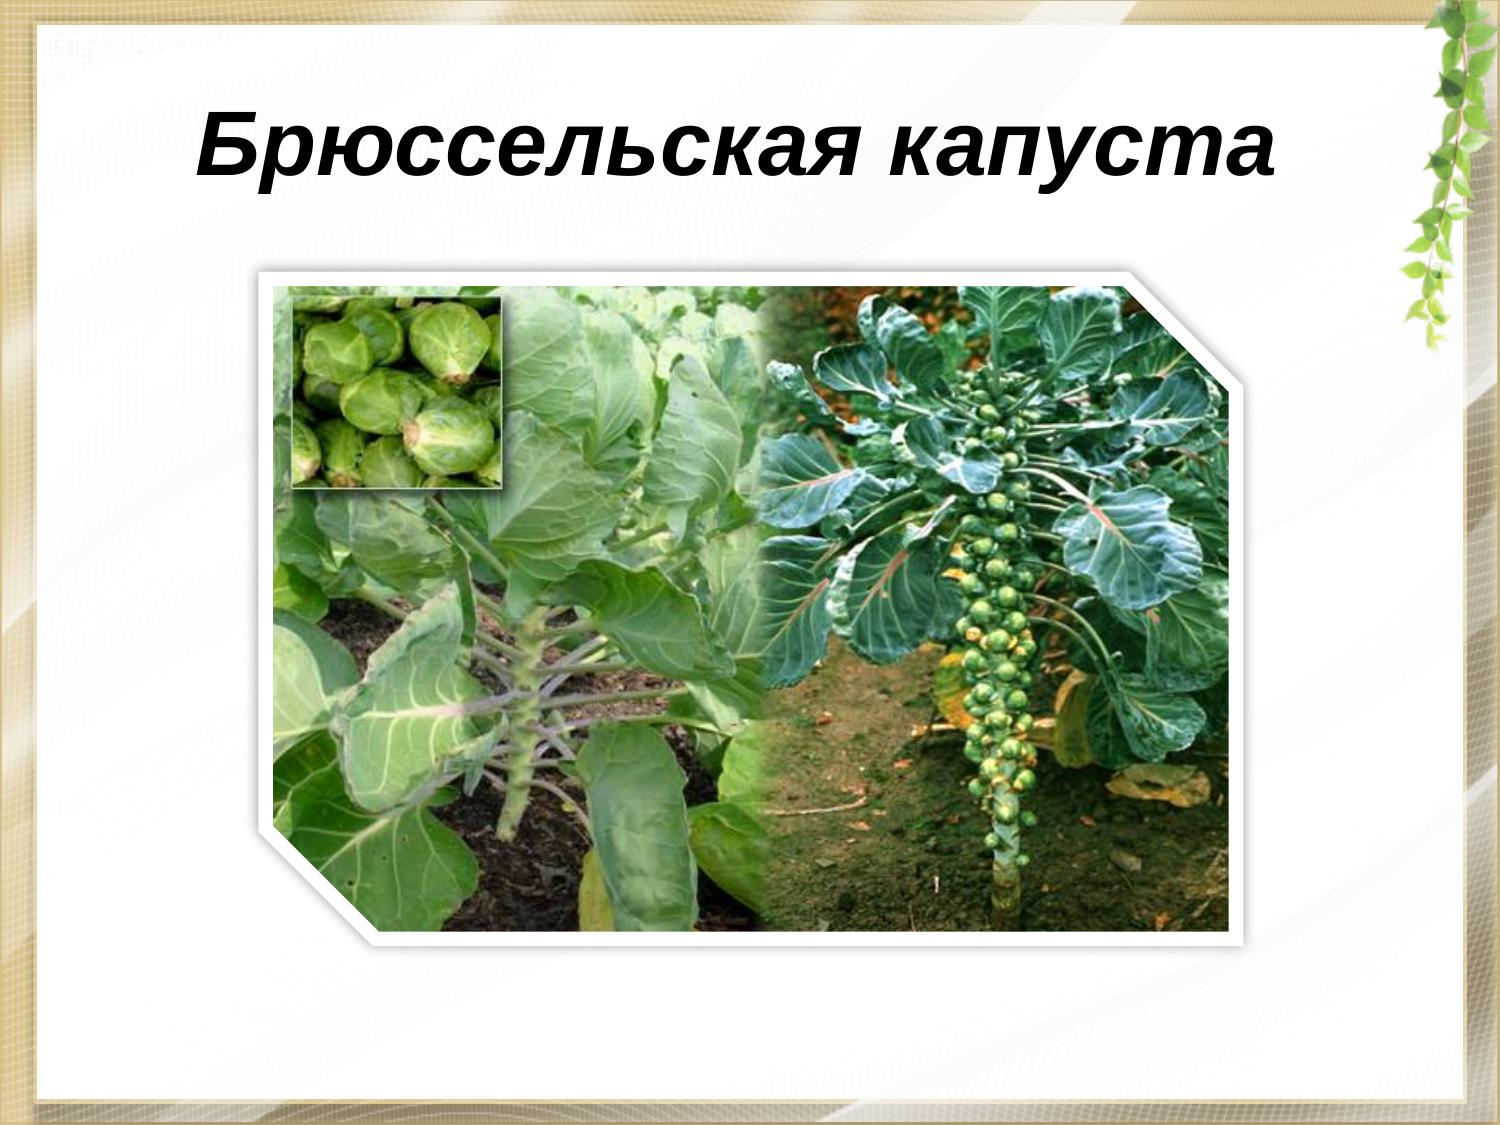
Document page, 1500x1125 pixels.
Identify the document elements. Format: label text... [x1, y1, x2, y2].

title Брюссельская капуста [75, 45, 1425, 233]
picture [0, 0, 1500, 1125]
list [265, 278, 1237, 940]
